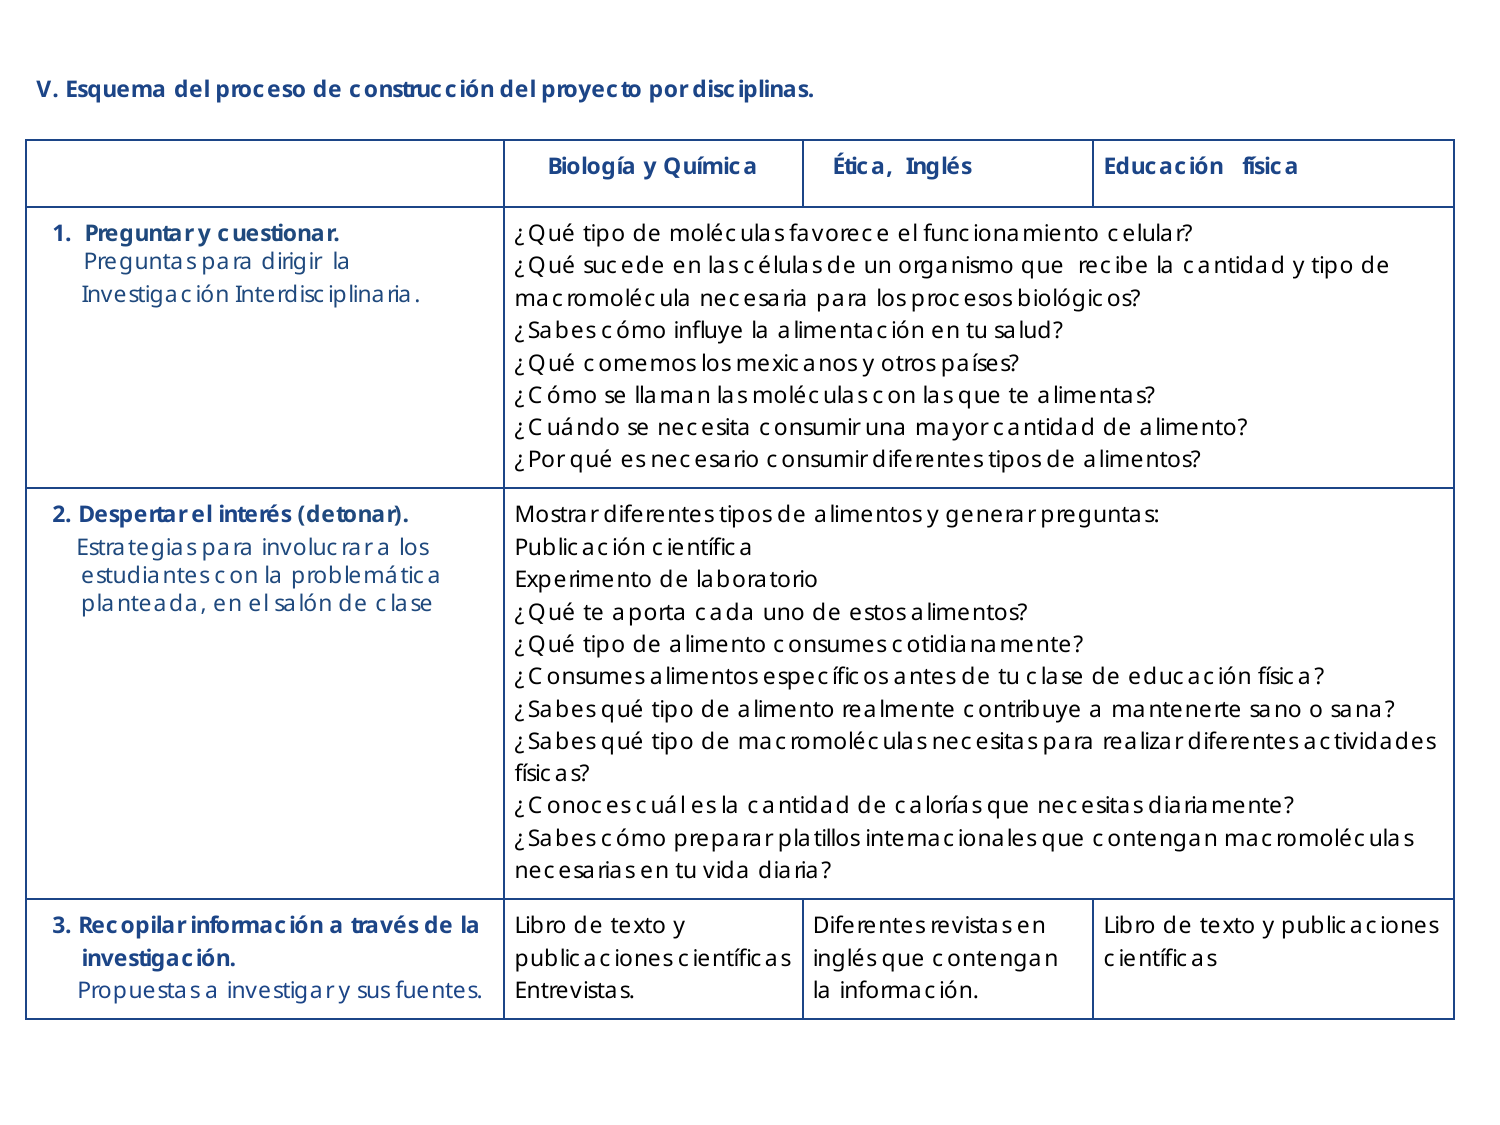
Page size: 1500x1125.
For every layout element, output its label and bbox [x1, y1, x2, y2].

picture [24, 74, 1476, 1051]
